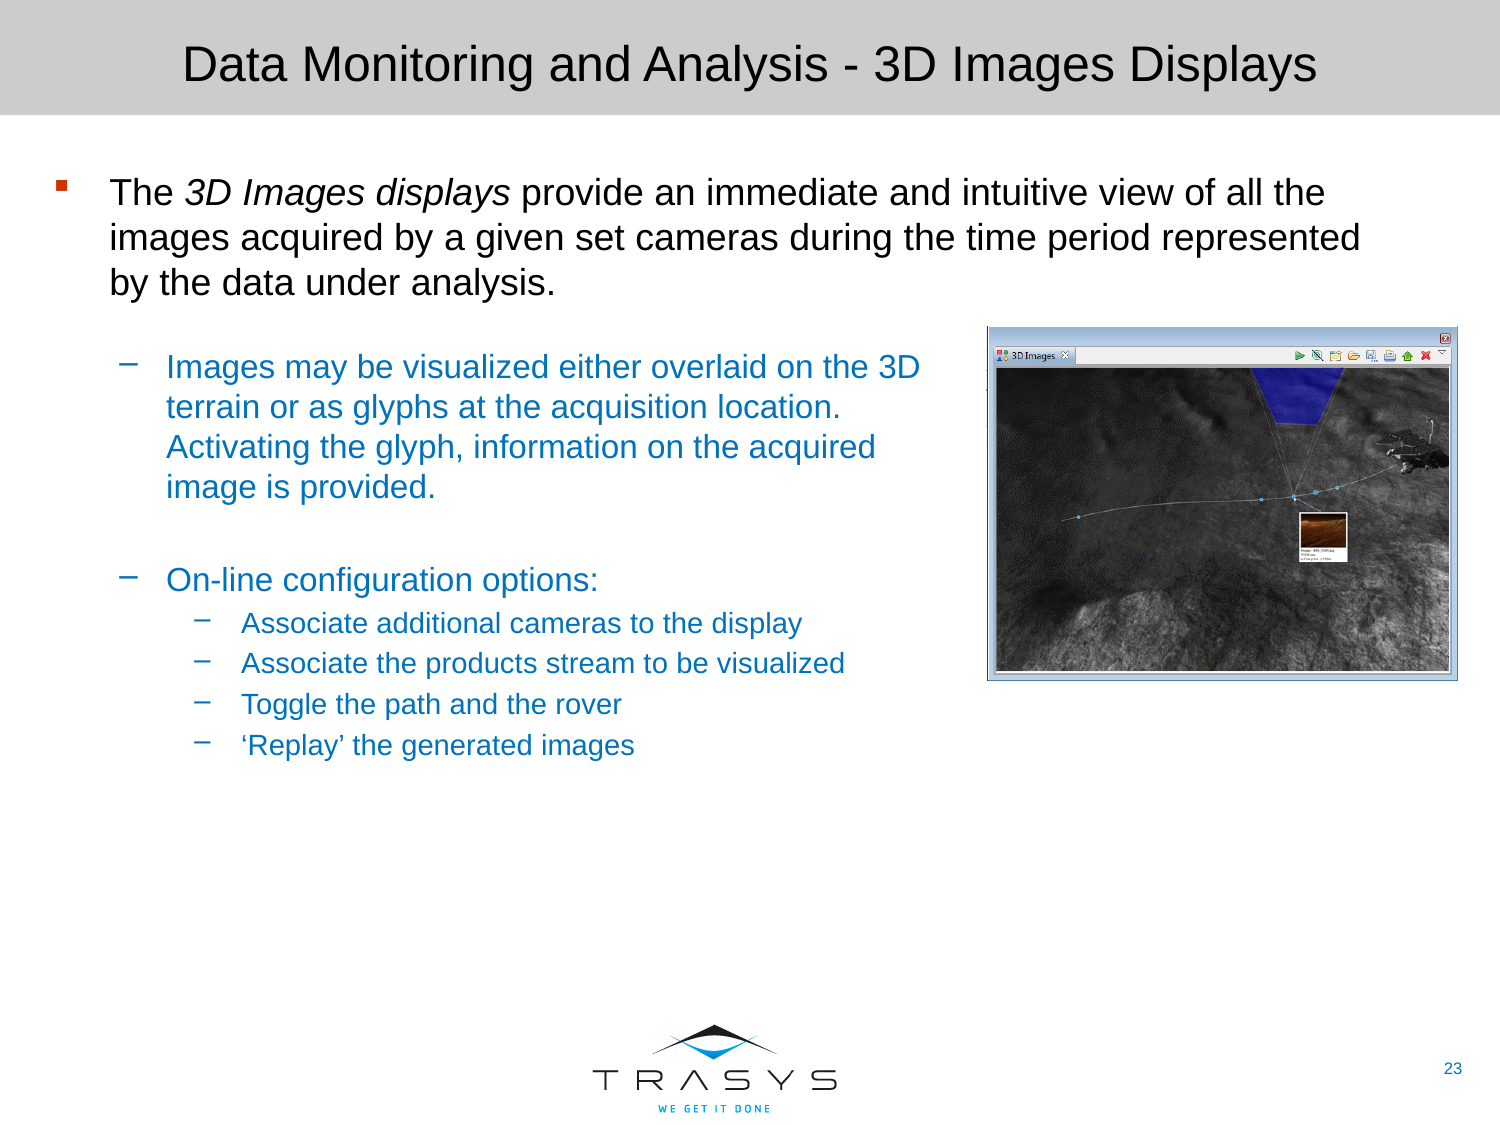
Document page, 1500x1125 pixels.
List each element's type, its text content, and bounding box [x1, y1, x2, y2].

picture [985, 325, 1458, 681]
title Data Monitoring and Analysis - 3D Images Displays [74, 1, 1426, 124]
picture [560, 1006, 868, 1125]
text_box Images may be visualized either overlaid on the 3D terrain or as glyphs at the acquisition location. Activating the glyph, information on the acquired image is provided. On-line configuration options: Associate additional cameras to the display Associate the products stream to be visualized Toggle the path and the rover ‘Replay’ the generated images [29, 337, 975, 905]
slide_number 23 [1300, 1050, 1478, 1082]
text_box The 3D Images displays provide an immediate and intuitive view of all the images acquired by a given set cameras during the time period represented by the data under analysis. [38, 160, 1424, 327]
